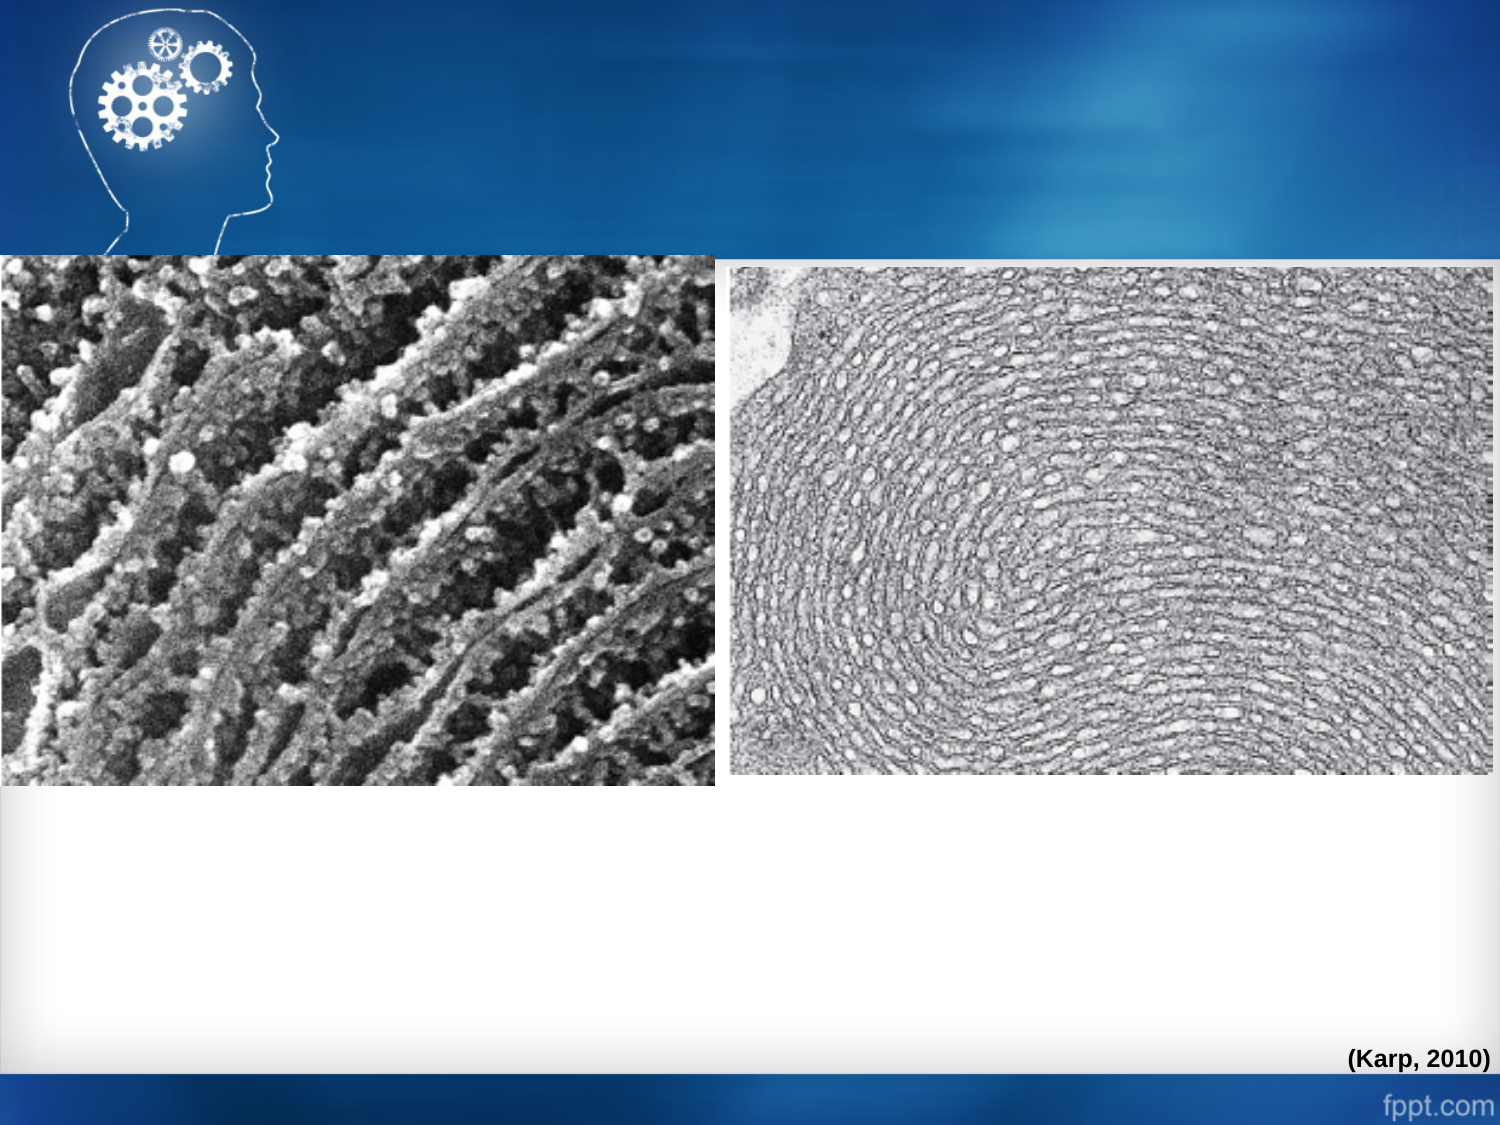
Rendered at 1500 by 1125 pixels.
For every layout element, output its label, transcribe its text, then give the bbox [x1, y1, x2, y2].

picture [0, 0, 1500, 1125]
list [0, 255, 715, 786]
text_box (Karp, 2010) [1246, 1035, 1500, 1080]
